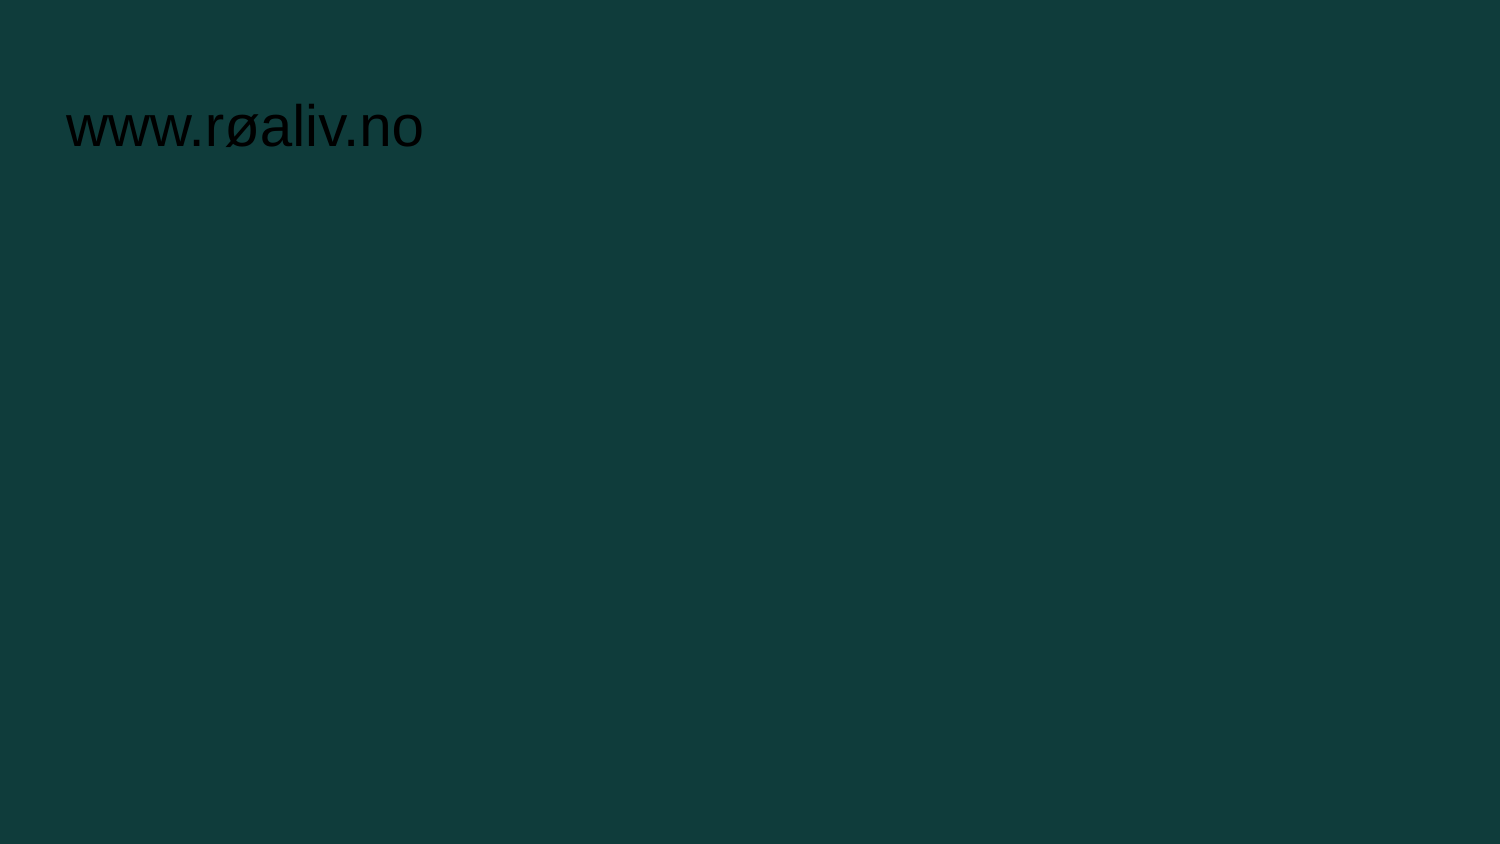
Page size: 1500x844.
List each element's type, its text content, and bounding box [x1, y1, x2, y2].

title www.røaliv.no [51, 72, 1449, 437]
